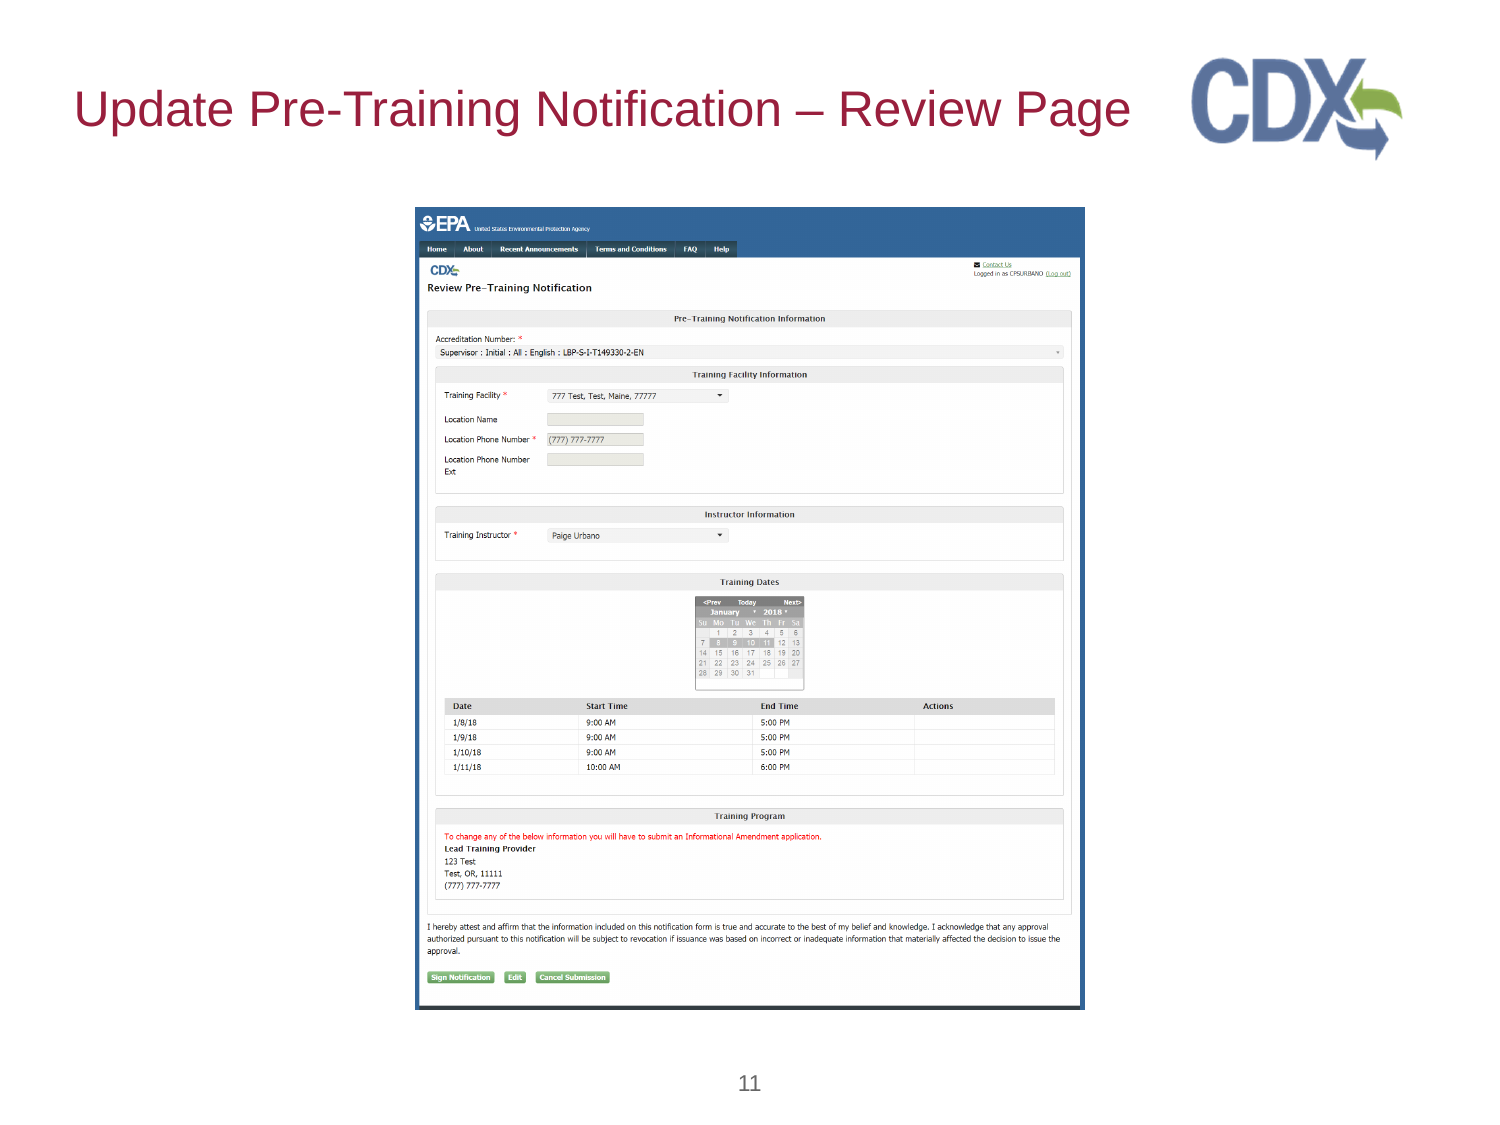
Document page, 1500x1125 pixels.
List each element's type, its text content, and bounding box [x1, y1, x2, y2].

picture [1167, 24, 1426, 182]
slide_number 11 [686, 1068, 814, 1109]
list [415, 206, 1086, 1010]
title Update Pre-Training Notification – Review Page [73, 30, 1185, 182]
